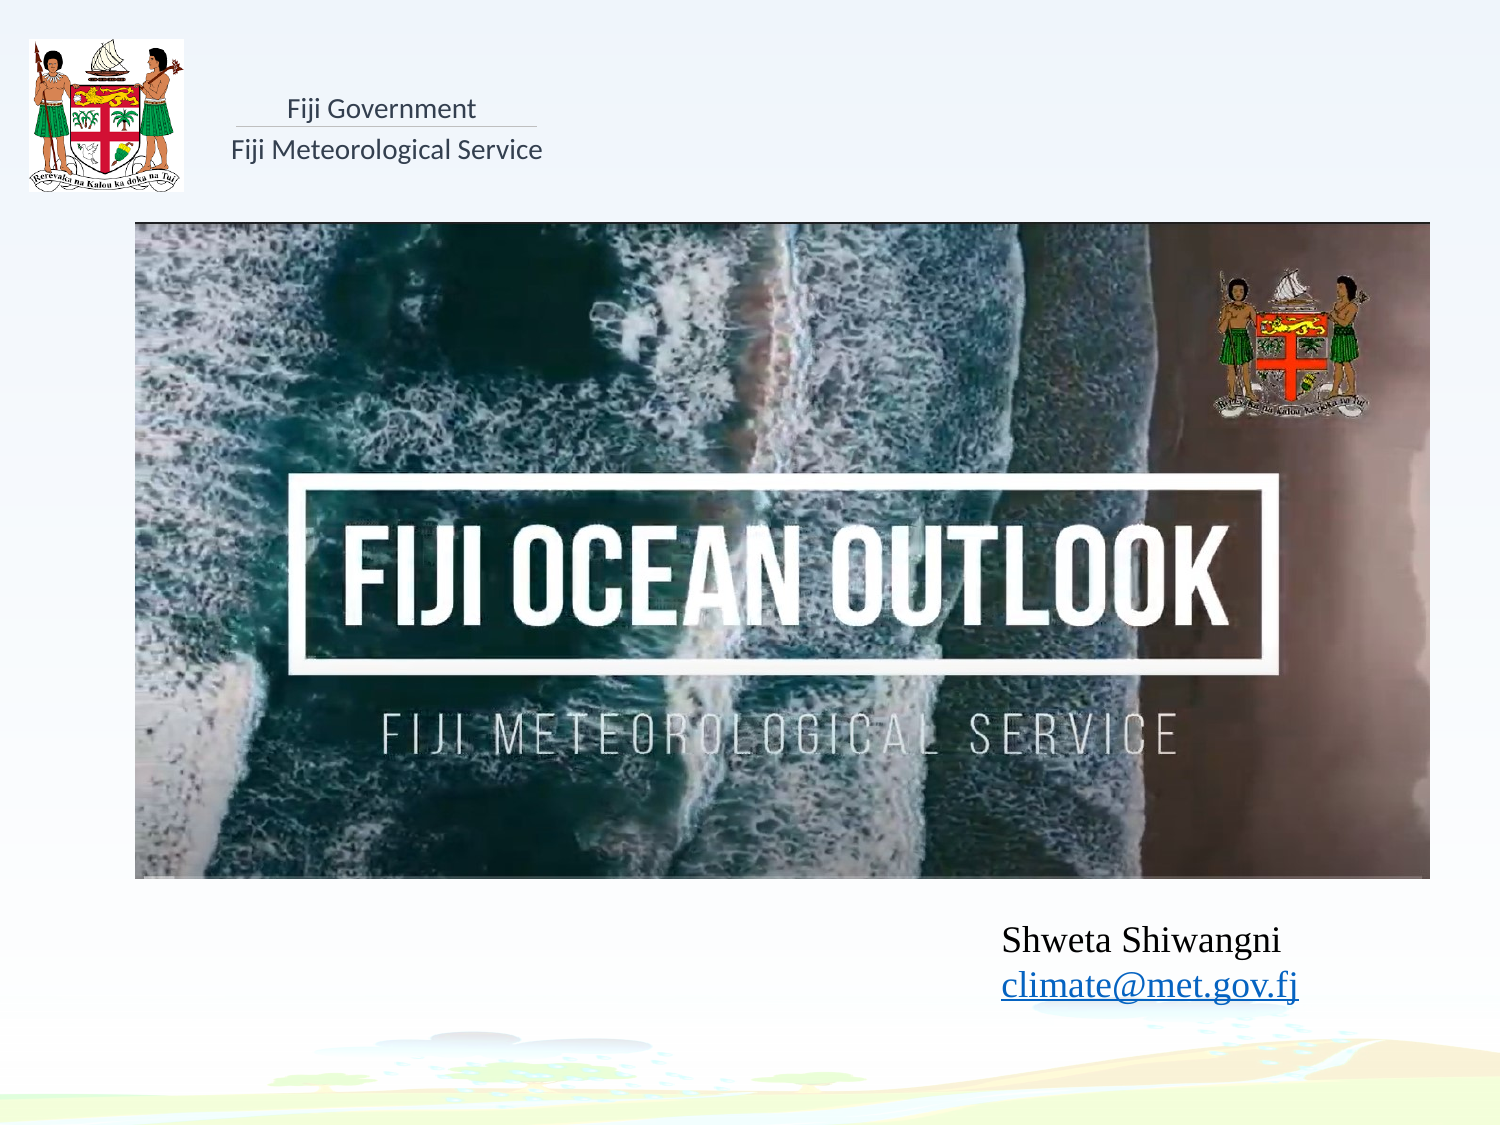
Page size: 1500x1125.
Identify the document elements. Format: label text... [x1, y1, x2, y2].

subtitle Shweta Shiwangni climate@met.gov.fj [986, 907, 1430, 1076]
picture [29, 39, 184, 192]
picture [135, 222, 1430, 879]
